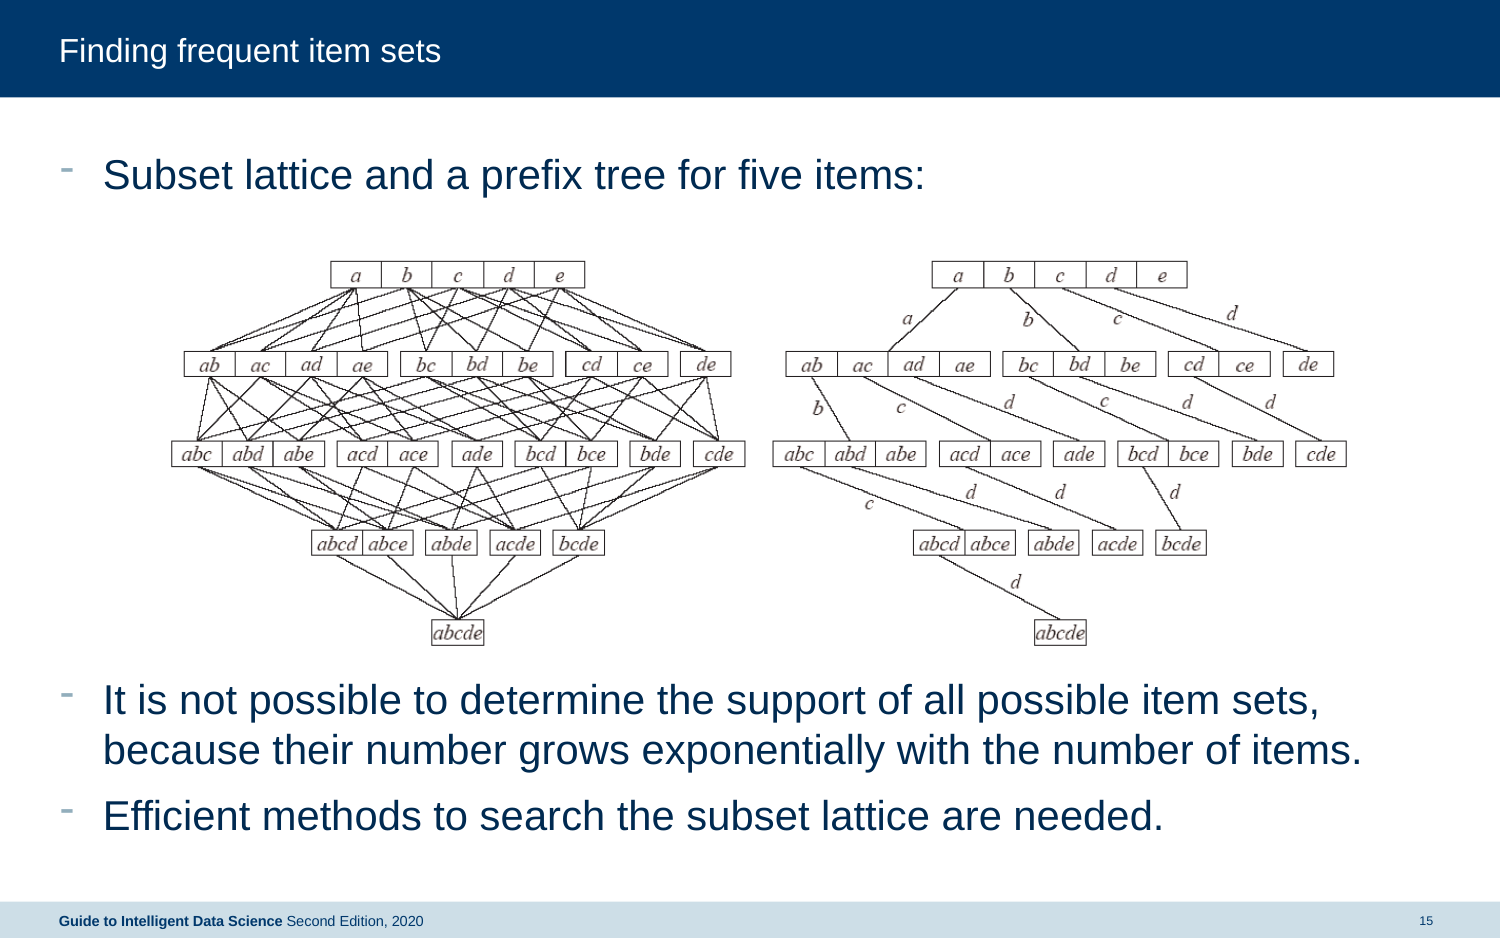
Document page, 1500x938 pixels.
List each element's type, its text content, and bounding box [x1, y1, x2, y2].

picture [147, 240, 1362, 671]
slide_number 15 [1411, 900, 1442, 938]
title Finding frequent item sets [58, 28, 1442, 70]
list Subset lattice and a prefix tree for five items: It is not possible to determine the support of all possible item sets, because their number grows exponentially with the number of items. Efficient methods to search the subset lattice are needed. [59, 147, 1434, 855]
footer Guide to Intelligent Data Science Second Edition, 2020 [58, 900, 717, 938]
